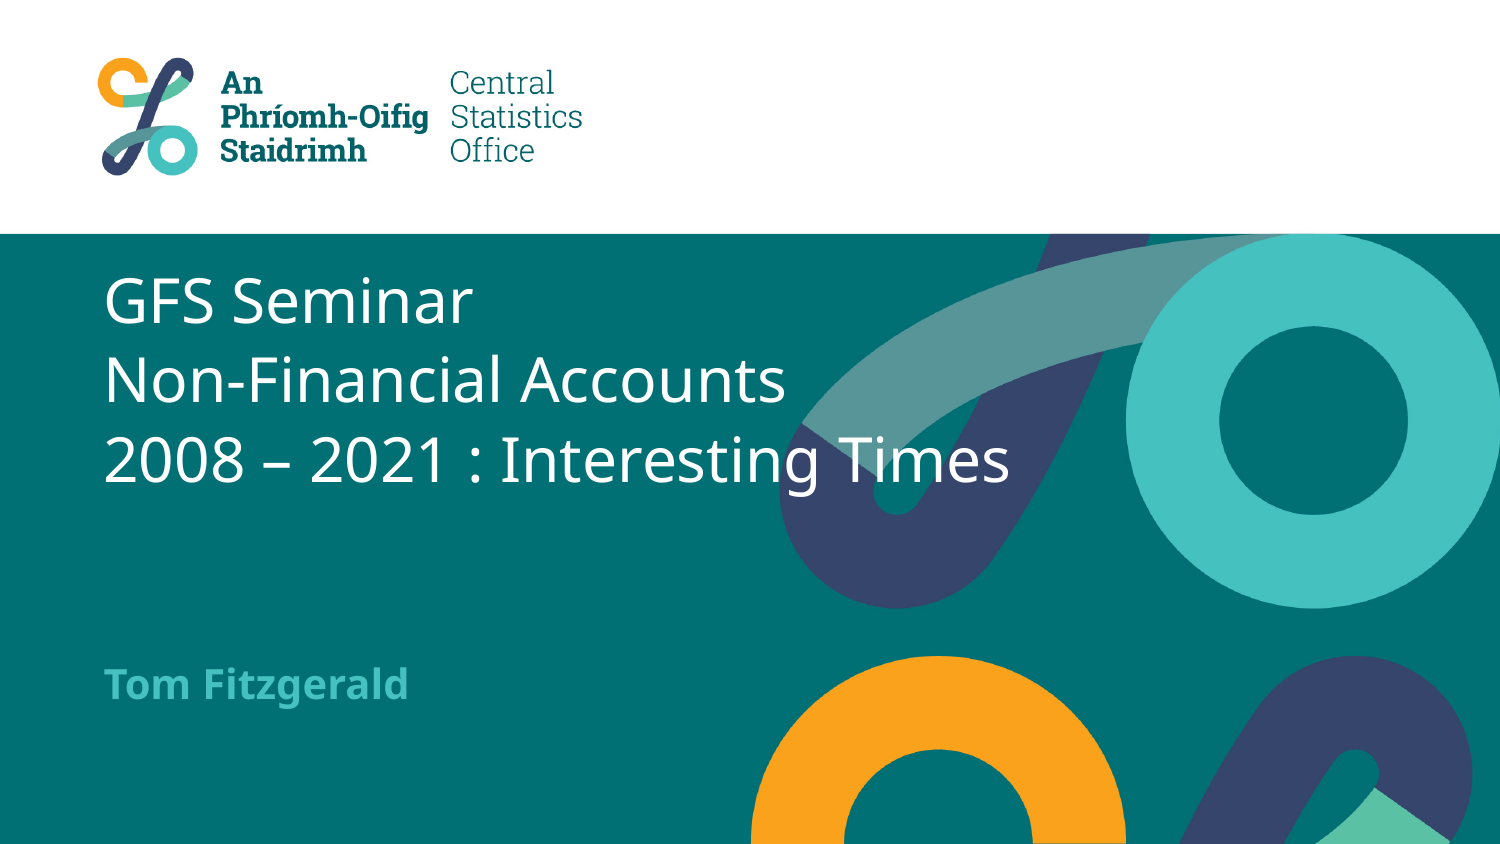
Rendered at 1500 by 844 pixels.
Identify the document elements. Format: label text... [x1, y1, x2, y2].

title GFS Seminar Non-Financial Accounts 2008 – 2021 : Interesting Times [88, 262, 1223, 599]
subtitle Tom Fitzgerald [88, 658, 750, 803]
picture [0, 0, 1500, 844]
